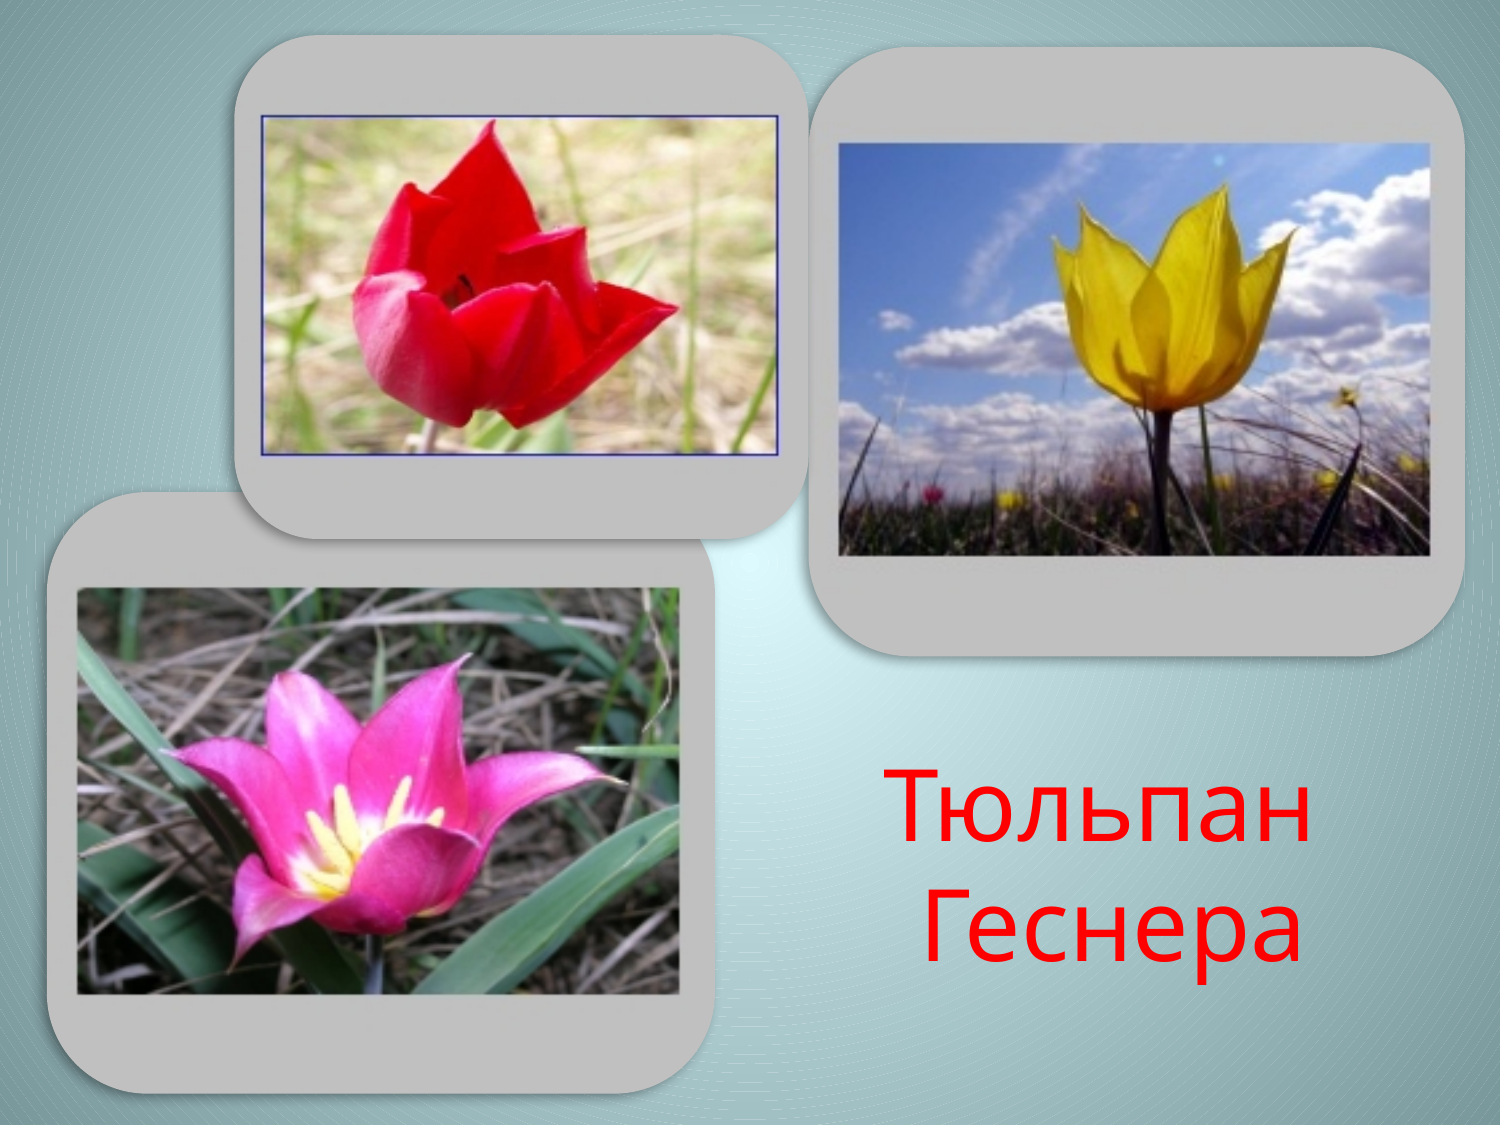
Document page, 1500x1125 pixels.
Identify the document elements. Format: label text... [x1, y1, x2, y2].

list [808, 46, 1465, 657]
picture [46, 35, 809, 1094]
title Тюльпан Геснера [726, 679, 1500, 1043]
